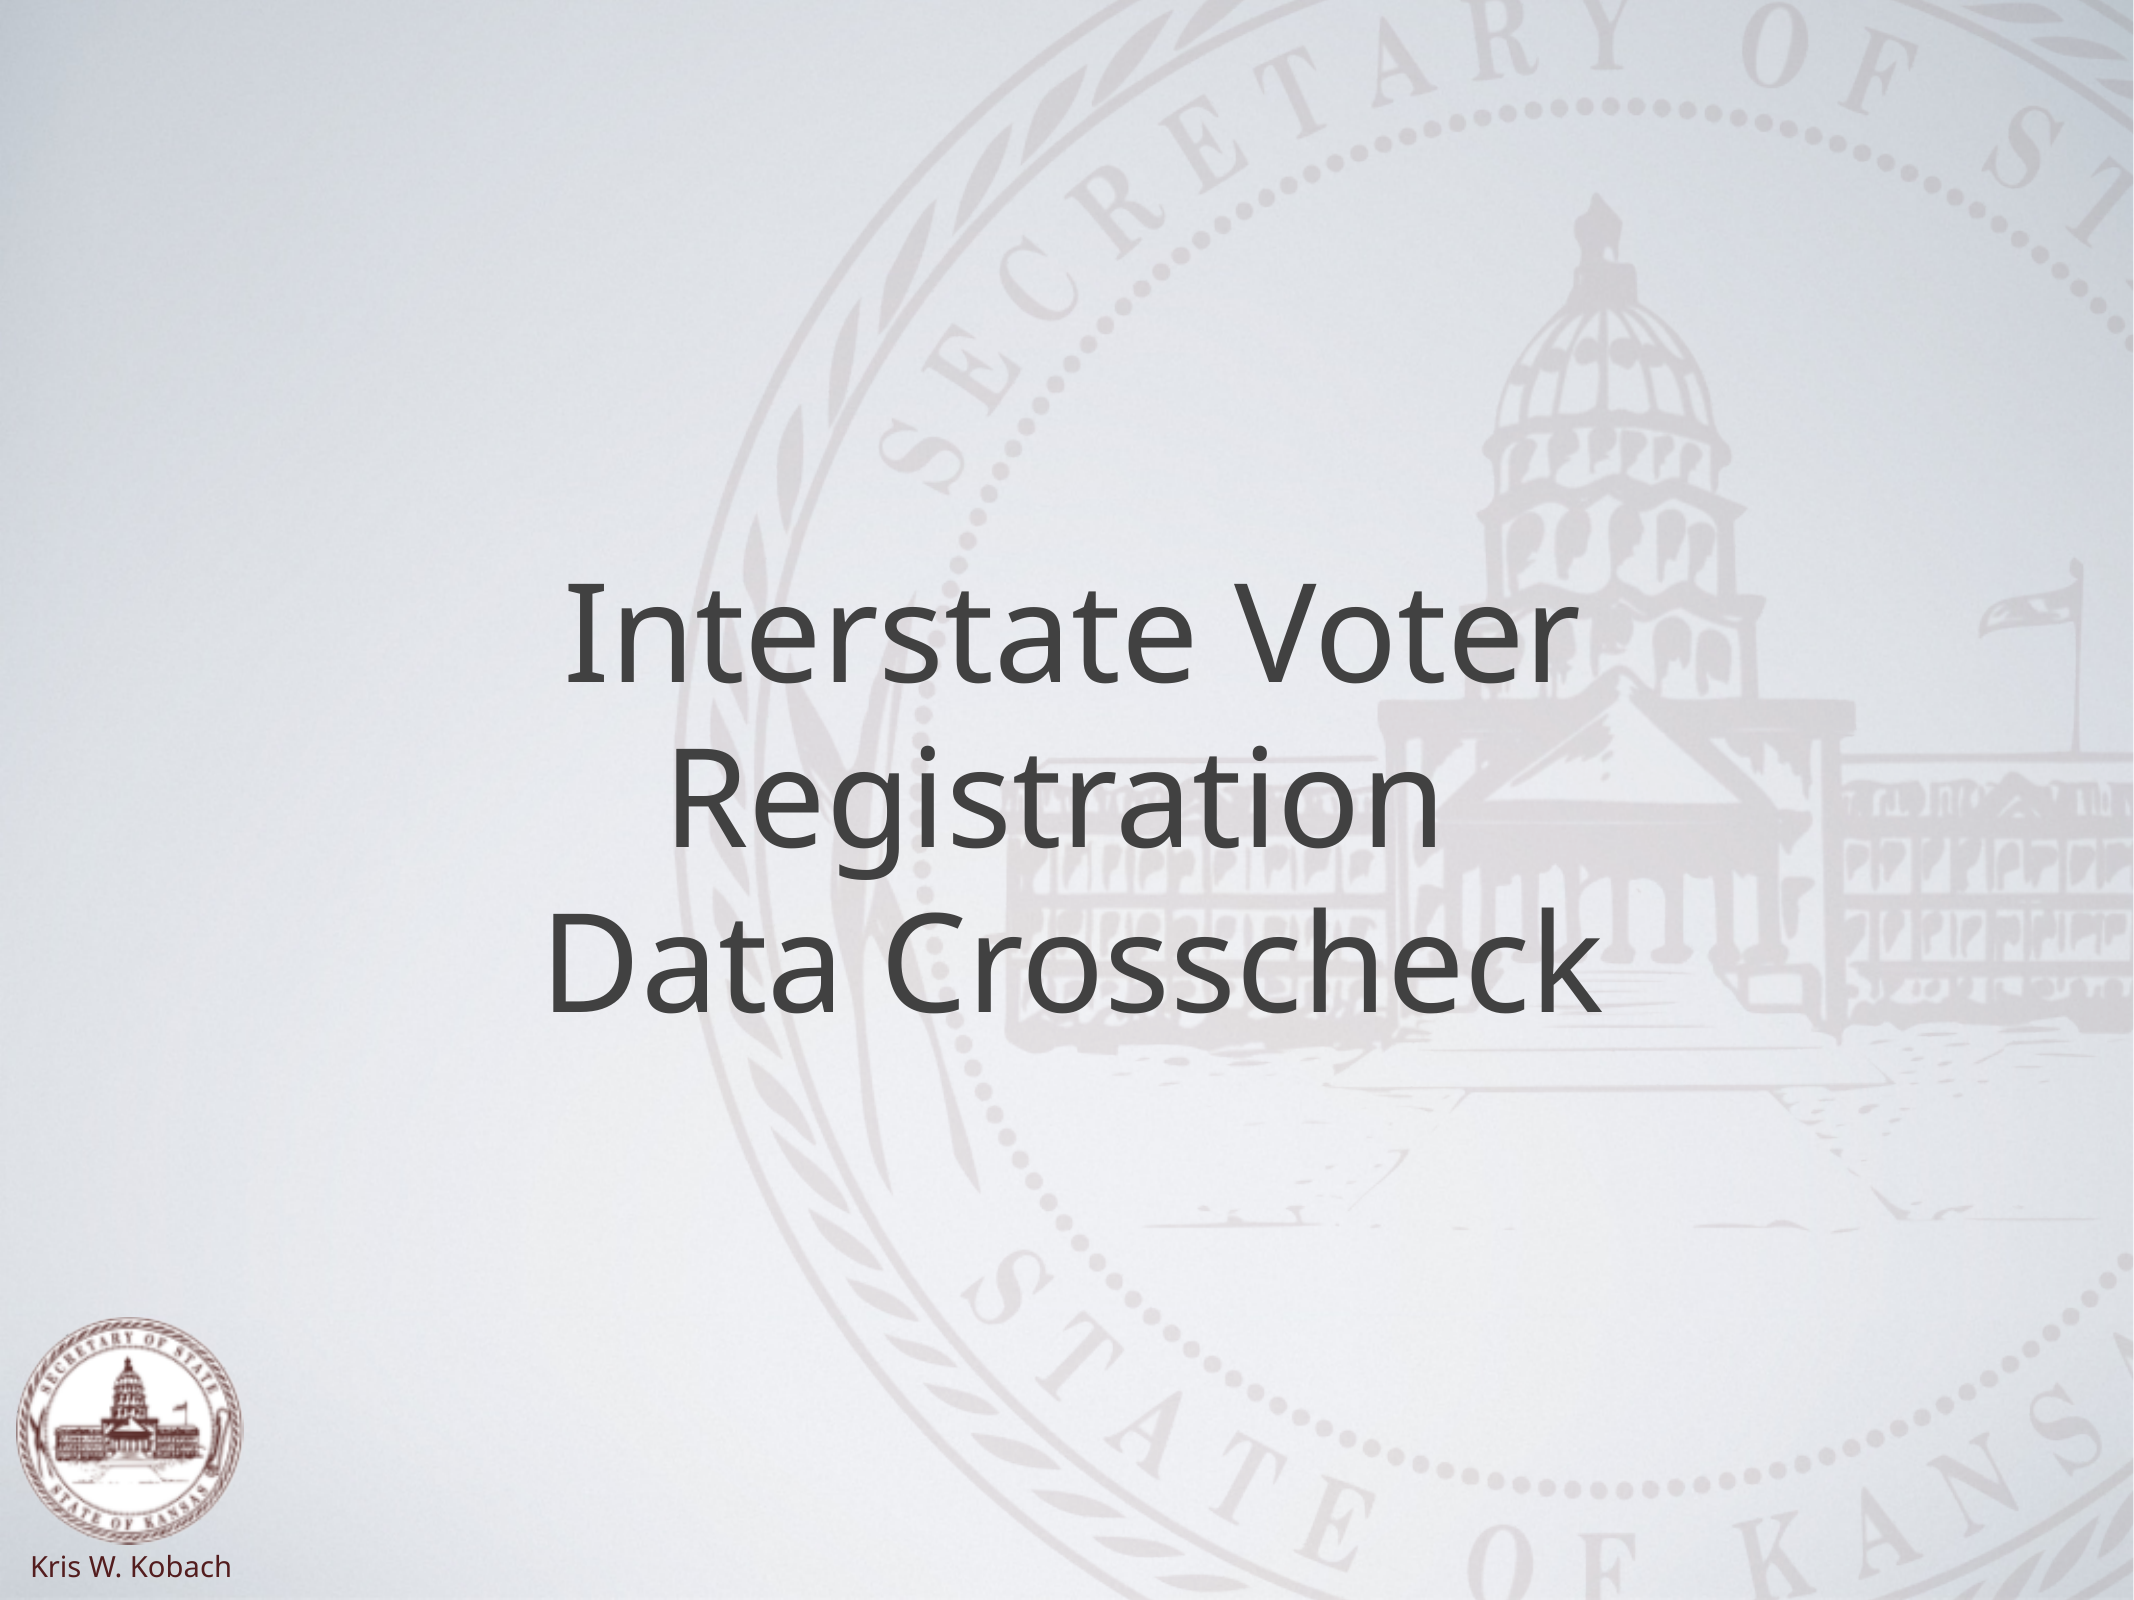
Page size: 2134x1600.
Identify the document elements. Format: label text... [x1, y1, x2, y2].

text_box Interstate Voter Registration Data Crosscheck [141, 537, 2005, 1048]
picture [0, 0, 2134, 1600]
